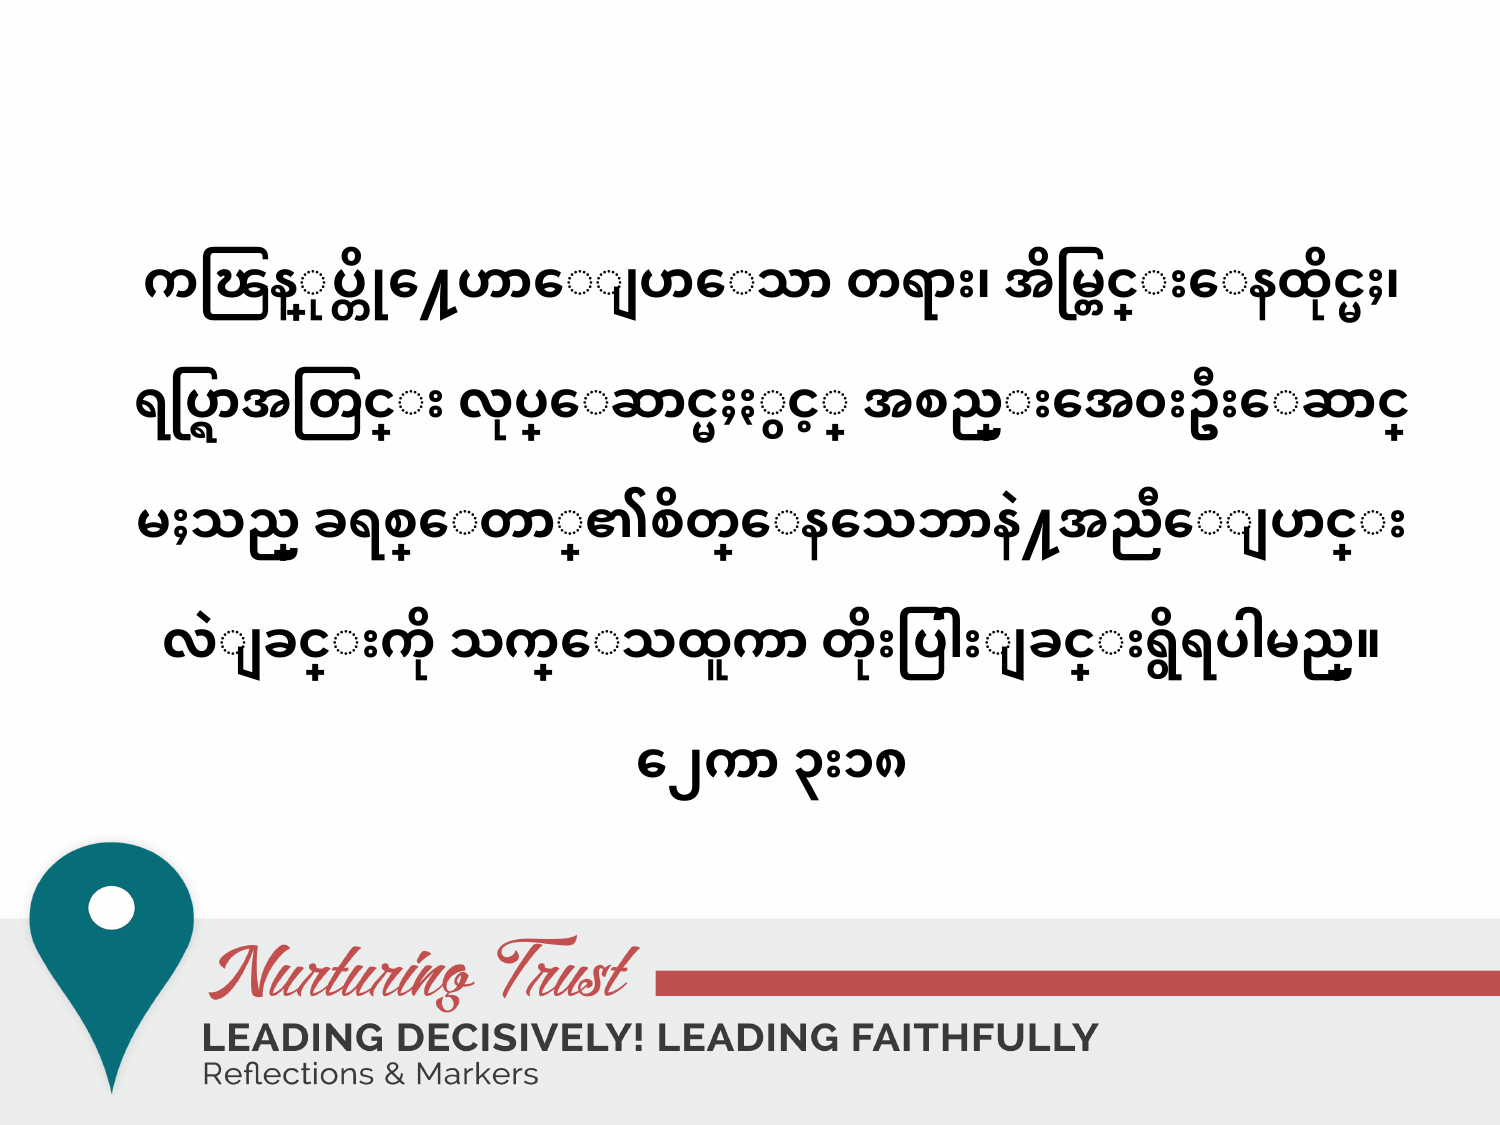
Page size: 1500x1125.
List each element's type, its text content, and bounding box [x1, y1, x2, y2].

title ကၽြန္ုပ္တို႔ေဟာေျပာေသာ တရား၊ အိမ္တြင္းေနထိုင္မႈ၊ ရပ္ရြာအတြင္း လုပ္ေဆာင္မႈႏွင့္ အစည္းအေ၀းဦးေဆာင္မႈသည္ ခရစ္ေတာ္၏စိတ္ေနသေဘာနဲ႔အညီေျပာင္းလဲျခင္းကို သက္ေသထူကာ တိုးပြါးျခင္းရွိရပါမည္။ ၂ေကာ ၃း၁၈ [123, 155, 1422, 880]
picture [0, 0, 1500, 1125]
